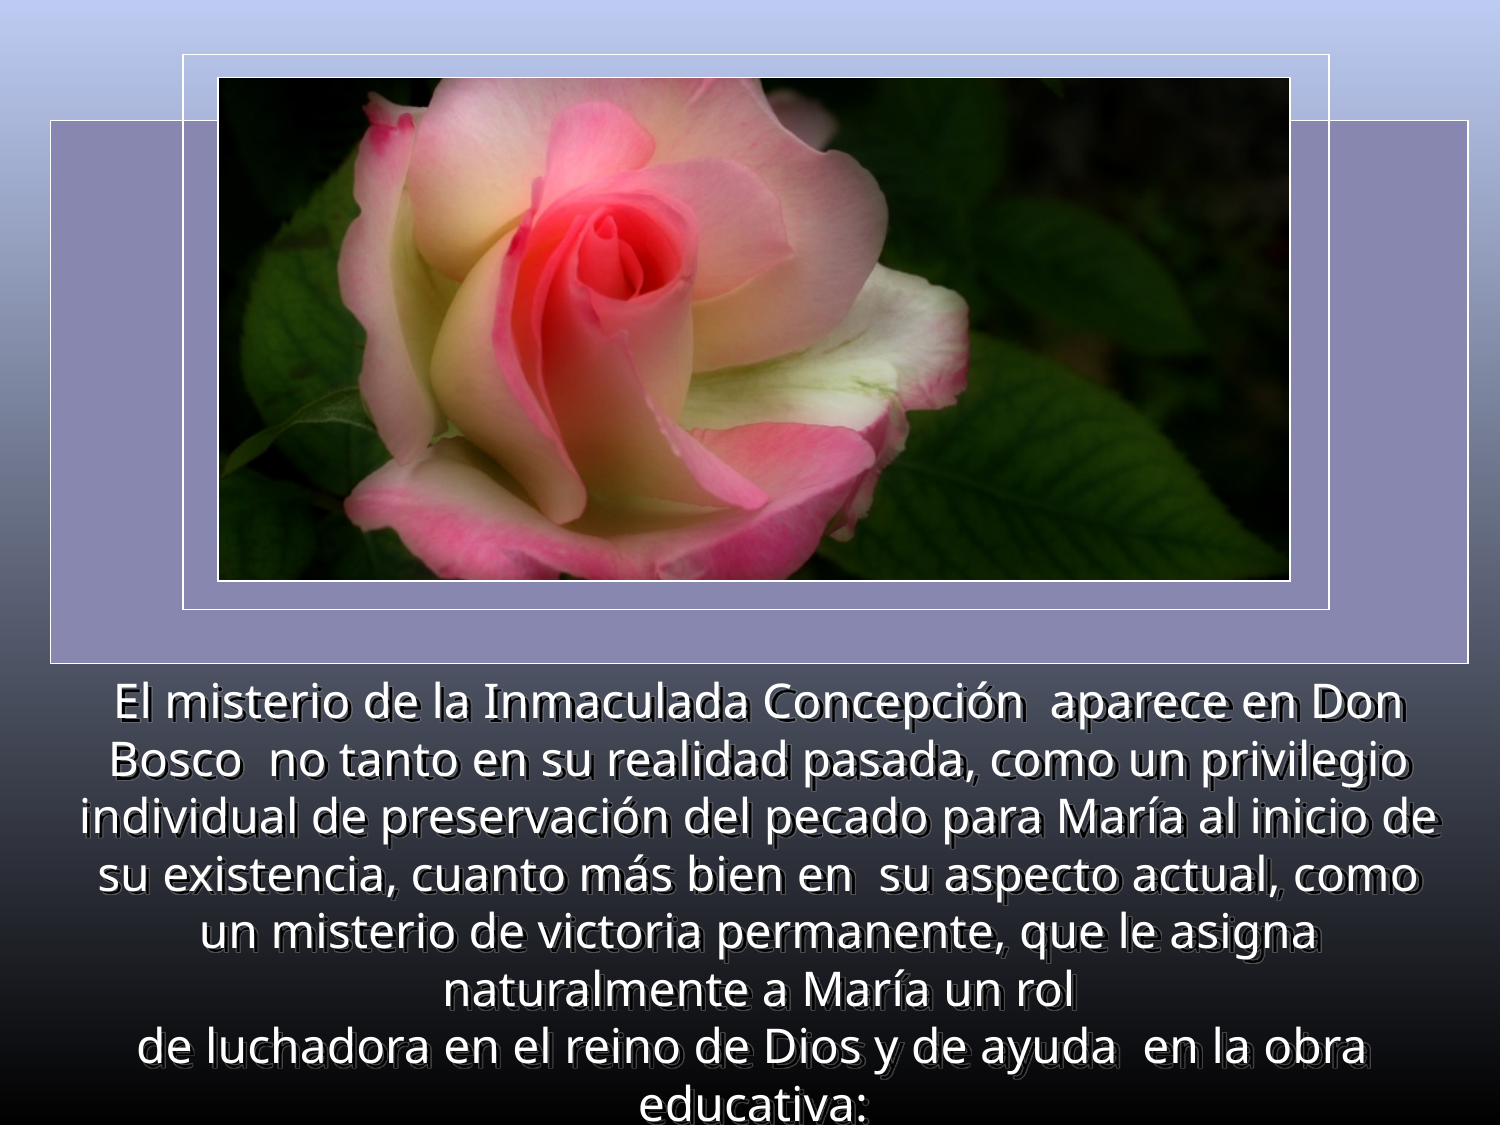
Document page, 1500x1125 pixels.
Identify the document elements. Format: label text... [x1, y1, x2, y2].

text_box [183, 54, 1329, 610]
text_box El misterio de la Inmaculada Concepción aparece en Don Bosco no tanto en su realidad pasada, como un privilegio individual de preservación del pecado para María al inicio de su existencia, cuanto más bien en su aspecto actual, como un misterio de victoria permanente, que le asigna naturalmente a María un rol de luchadora en el reino de Dios y de ayuda en la obra educativa: es Aquella que no cesa de aplastar la cabeza de la serpiente. [50, 663, 1469, 1125]
text_box [50, 120, 1469, 663]
picture [218, 78, 1290, 581]
